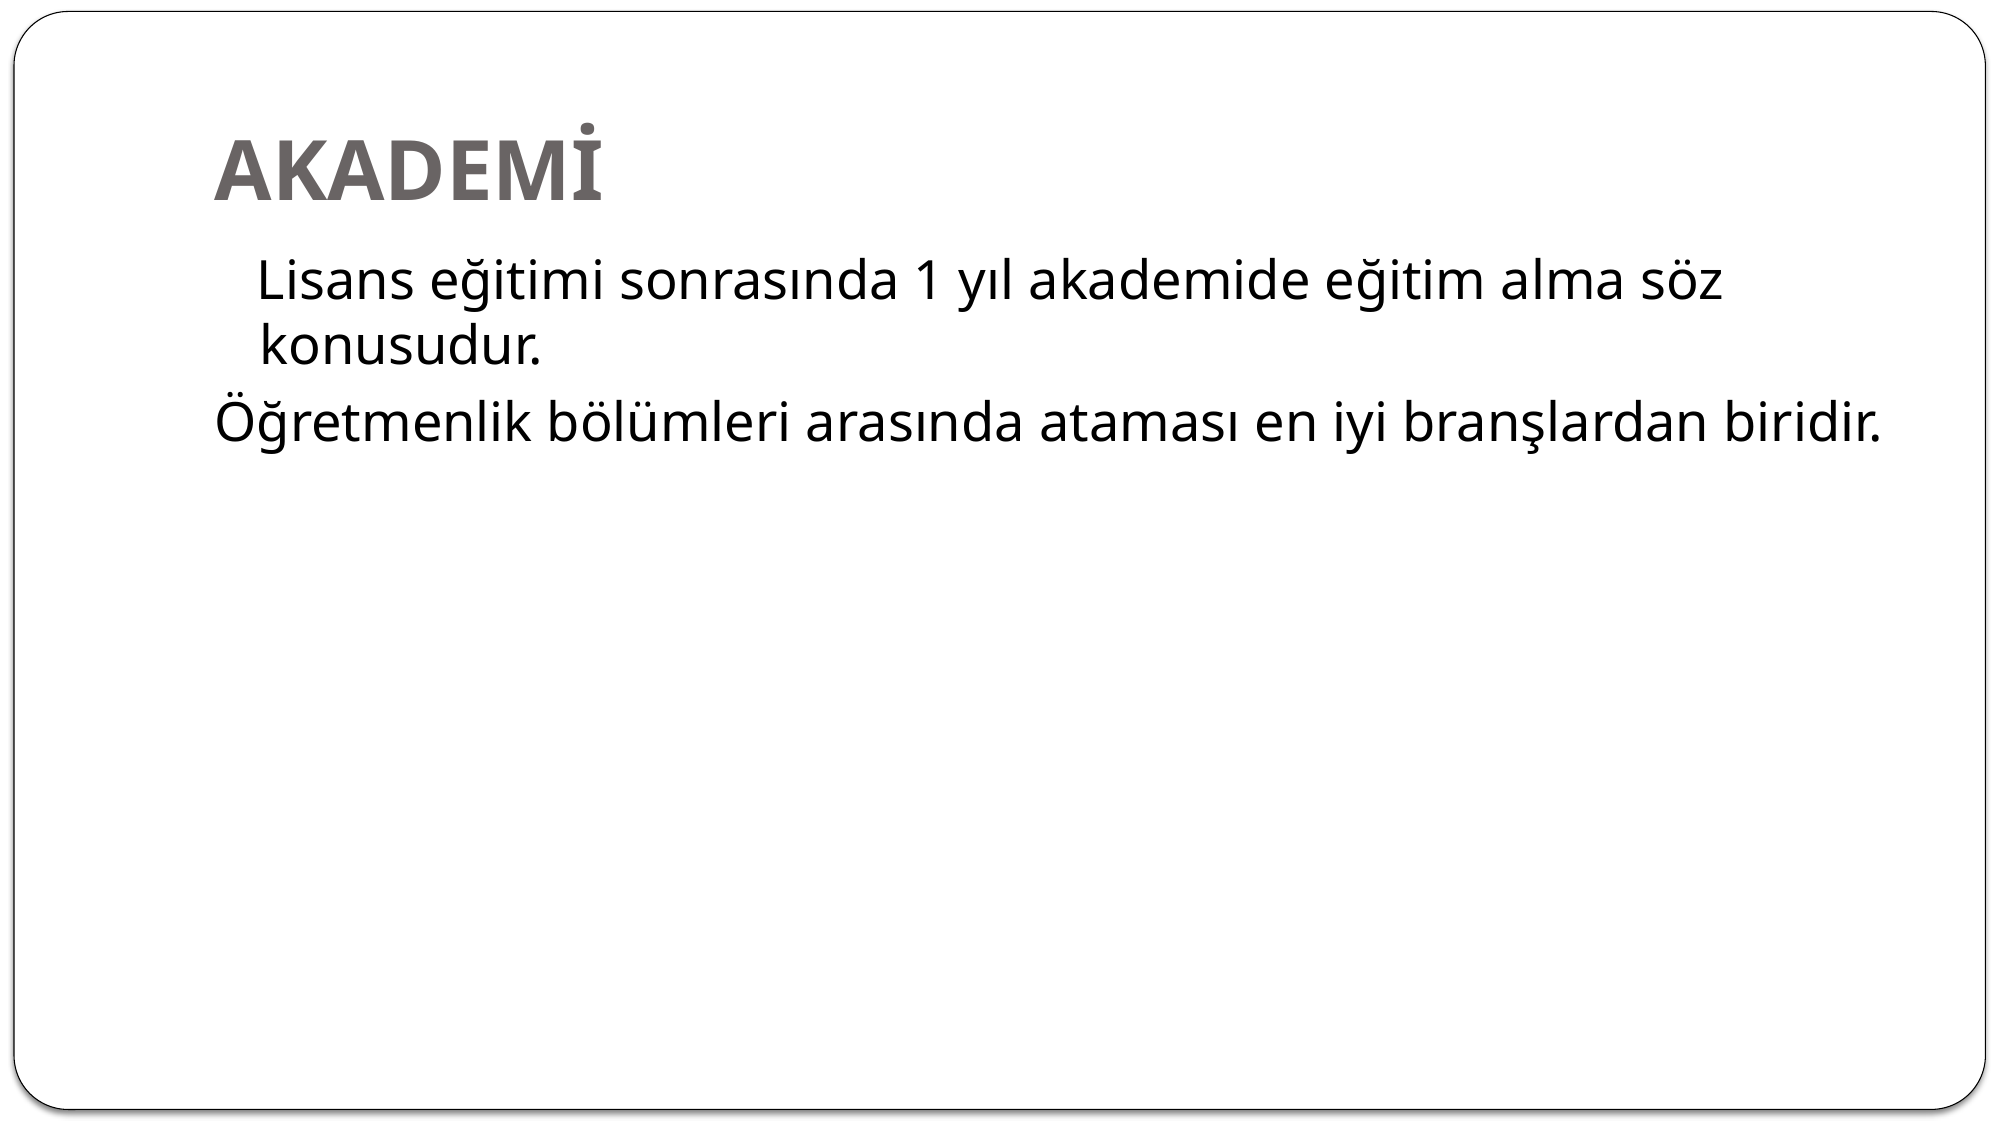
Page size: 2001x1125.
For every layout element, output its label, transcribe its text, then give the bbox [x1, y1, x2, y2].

list Lisans eğitimi sonrasında 1 yıl akademide eğitim alma söz konusudur. Öğretmenlik bölümleri arasında ataması en iyi branşlardan biridir. [200, 237, 1900, 988]
title AKADEMİ [200, 45, 1900, 233]
